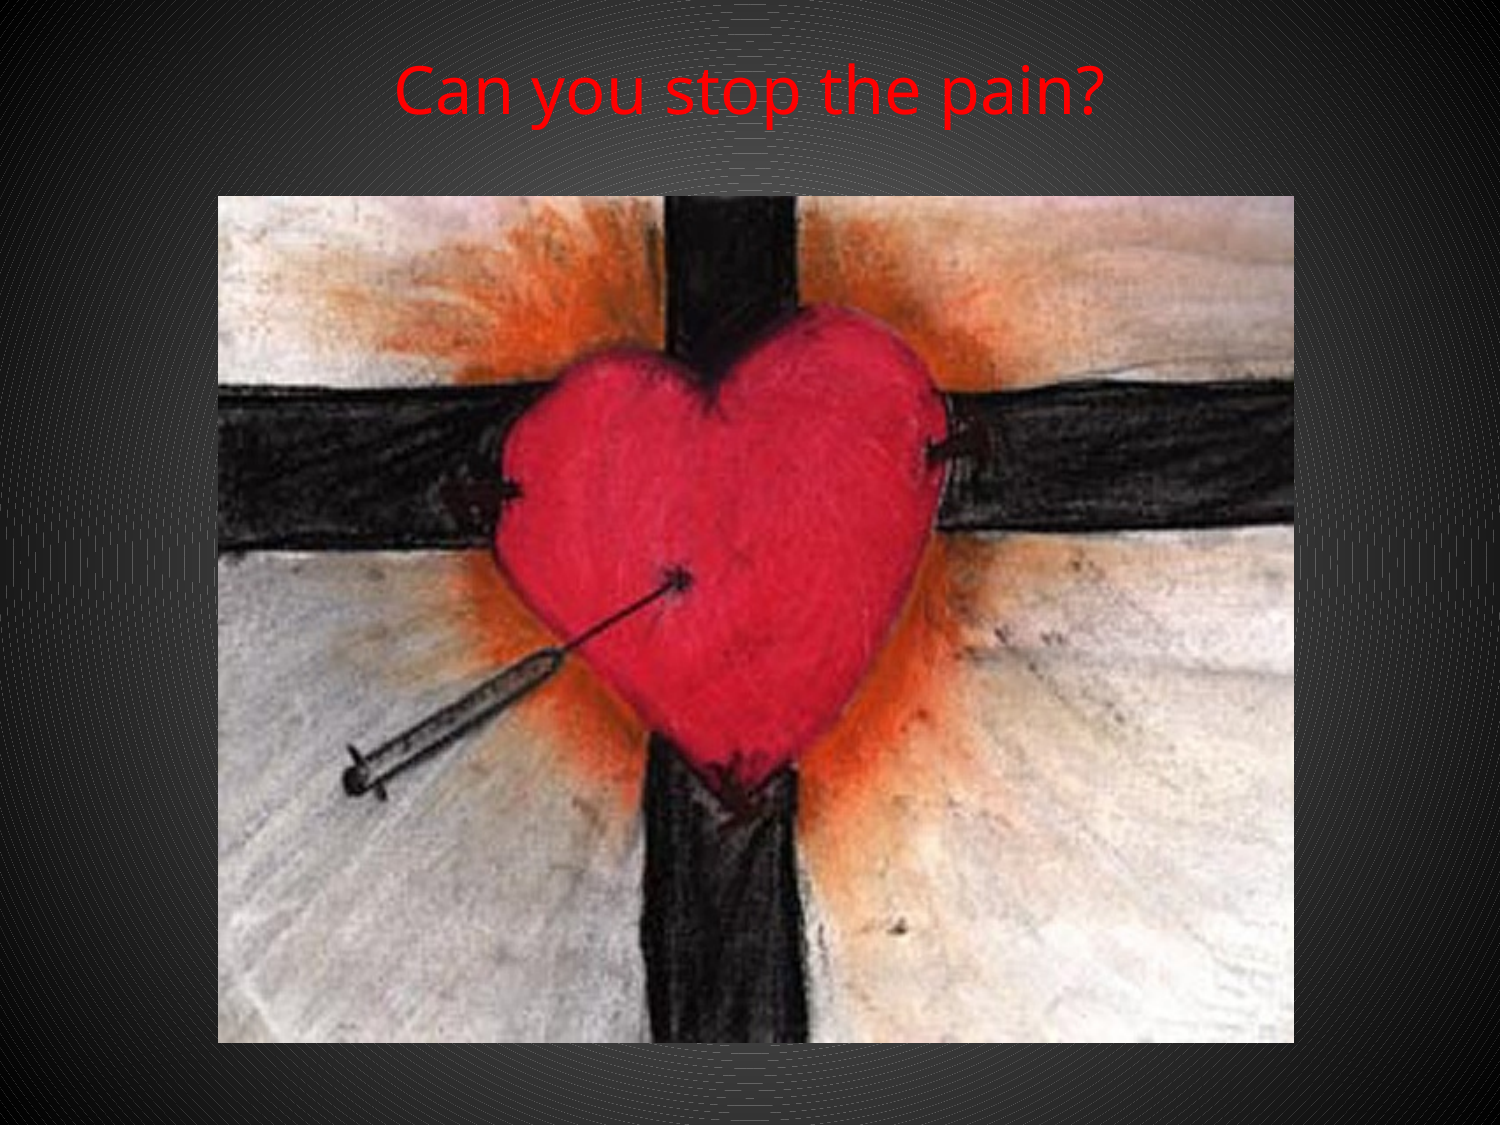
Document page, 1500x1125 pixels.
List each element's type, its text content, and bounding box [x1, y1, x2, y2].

picture [218, 196, 1294, 1044]
title Can you stop the pain? [75, 0, 1425, 176]
